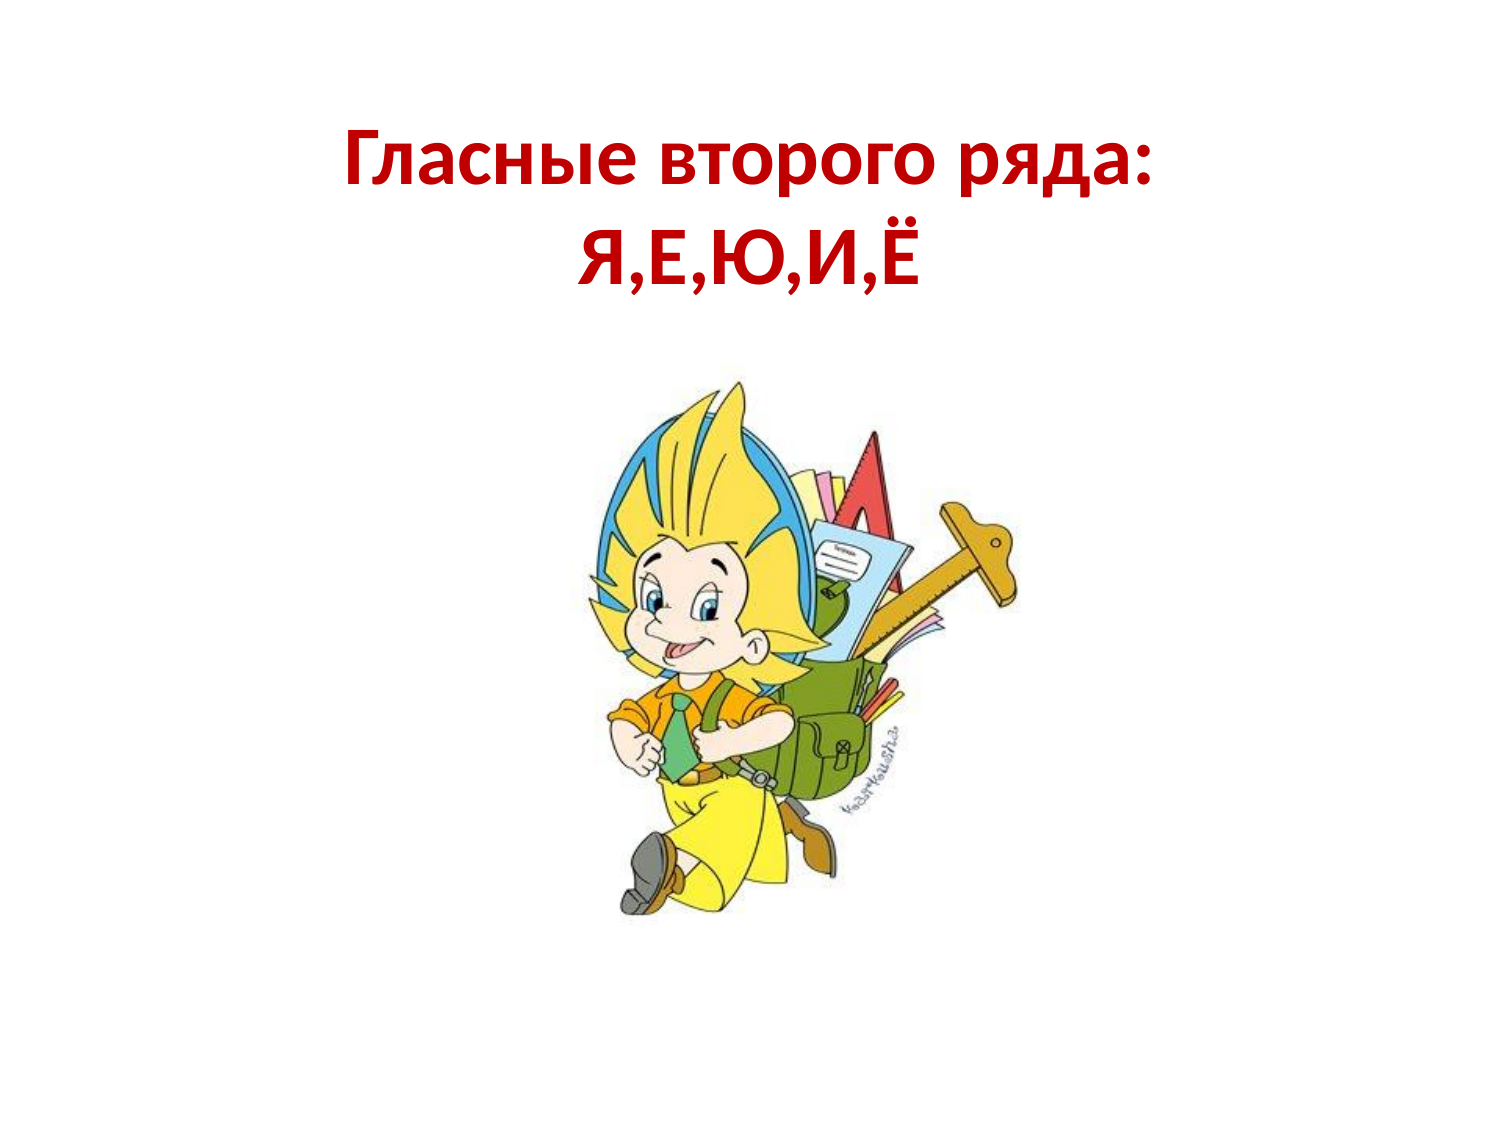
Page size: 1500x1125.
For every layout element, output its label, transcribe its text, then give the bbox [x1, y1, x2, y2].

picture [445, 363, 1071, 981]
text_box Гласные второго ряда: Я,Е,Ю,И,Ё [175, 93, 1325, 309]
